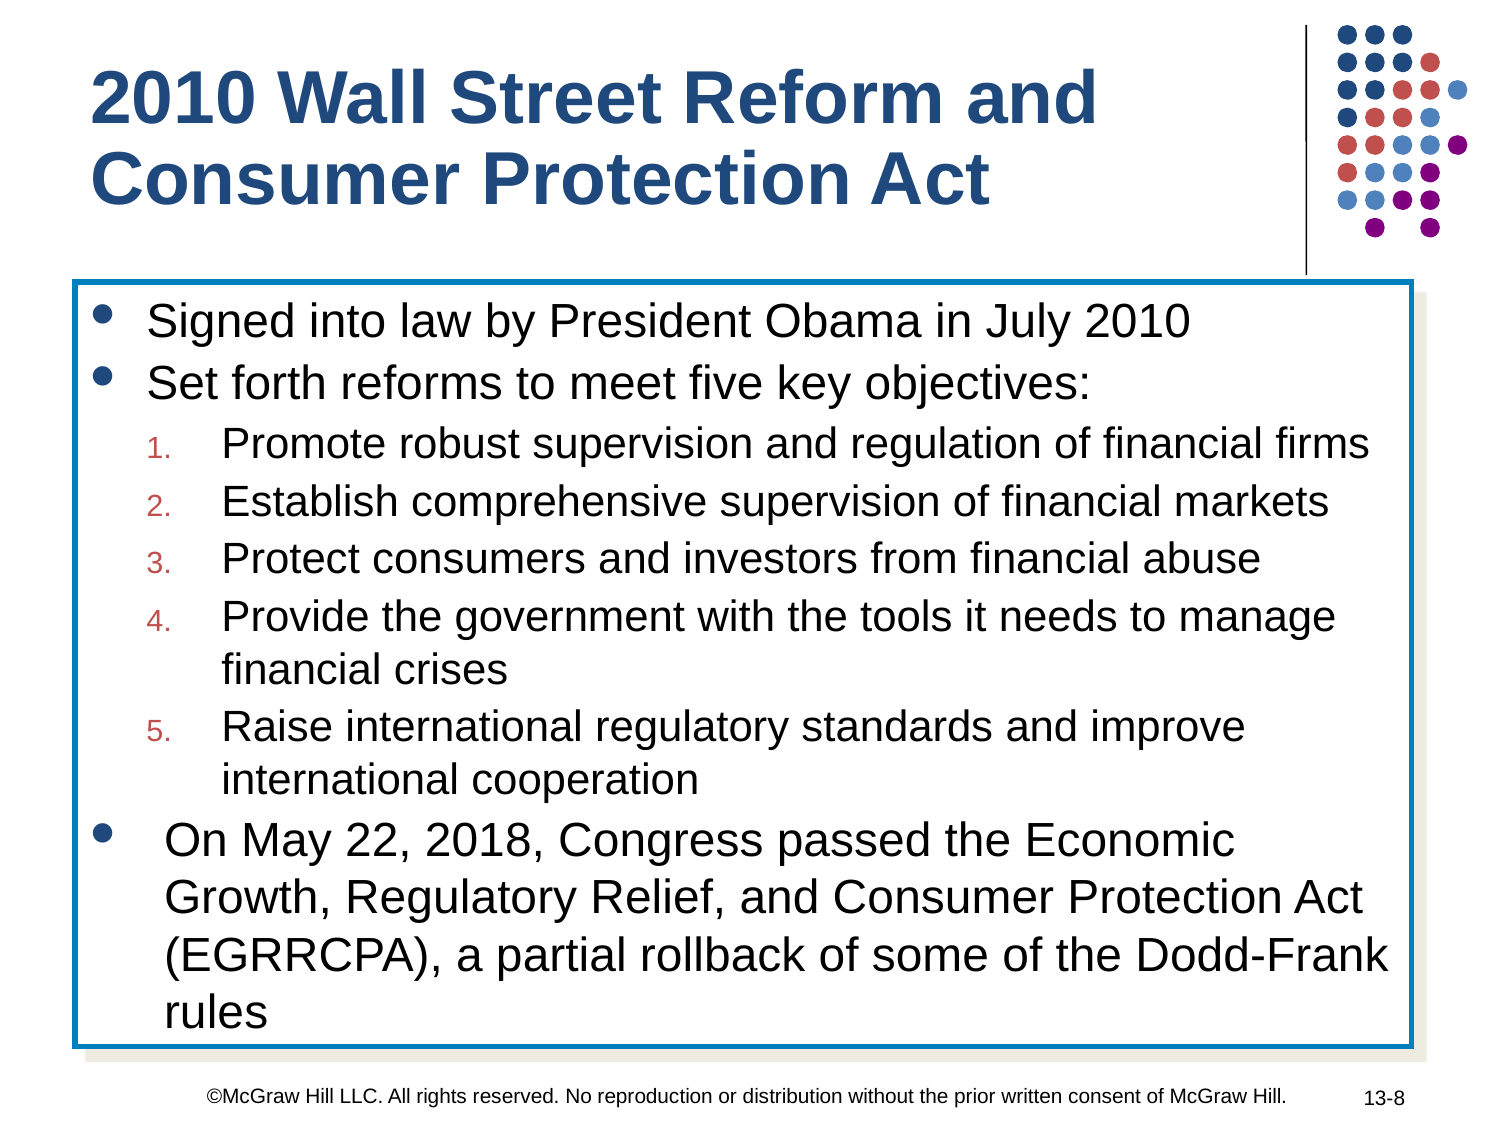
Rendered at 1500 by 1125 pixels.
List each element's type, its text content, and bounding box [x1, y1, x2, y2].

slide_number 13-8 [1070, 1077, 1421, 1123]
list Signed into law by President Obama in July 2010 Set forth reforms to meet five key objectives: Promote robust supervision and regulation of financial firms Establish comprehensive supervision of financial markets Protect consumers and investors from financial abuse Provide the government with the tools it needs to manage financial crises Raise international regulatory standards and improve international cooperation On May 22, 2018, Congress passed the Economic Growth, Regulatory Relief, and Consumer Protection Act (EGRRCPA), a partial rollback of some of the Dodd-Frank rules [75, 282, 1412, 1047]
footer ©McGraw Hill LLC. All rights reserved. No reproduction or distribution without the prior written consent of McGraw Hill. [68, 1074, 1432, 1125]
title 2010 Wall Street Reform and Consumer Protection Act [75, 33, 1313, 247]
